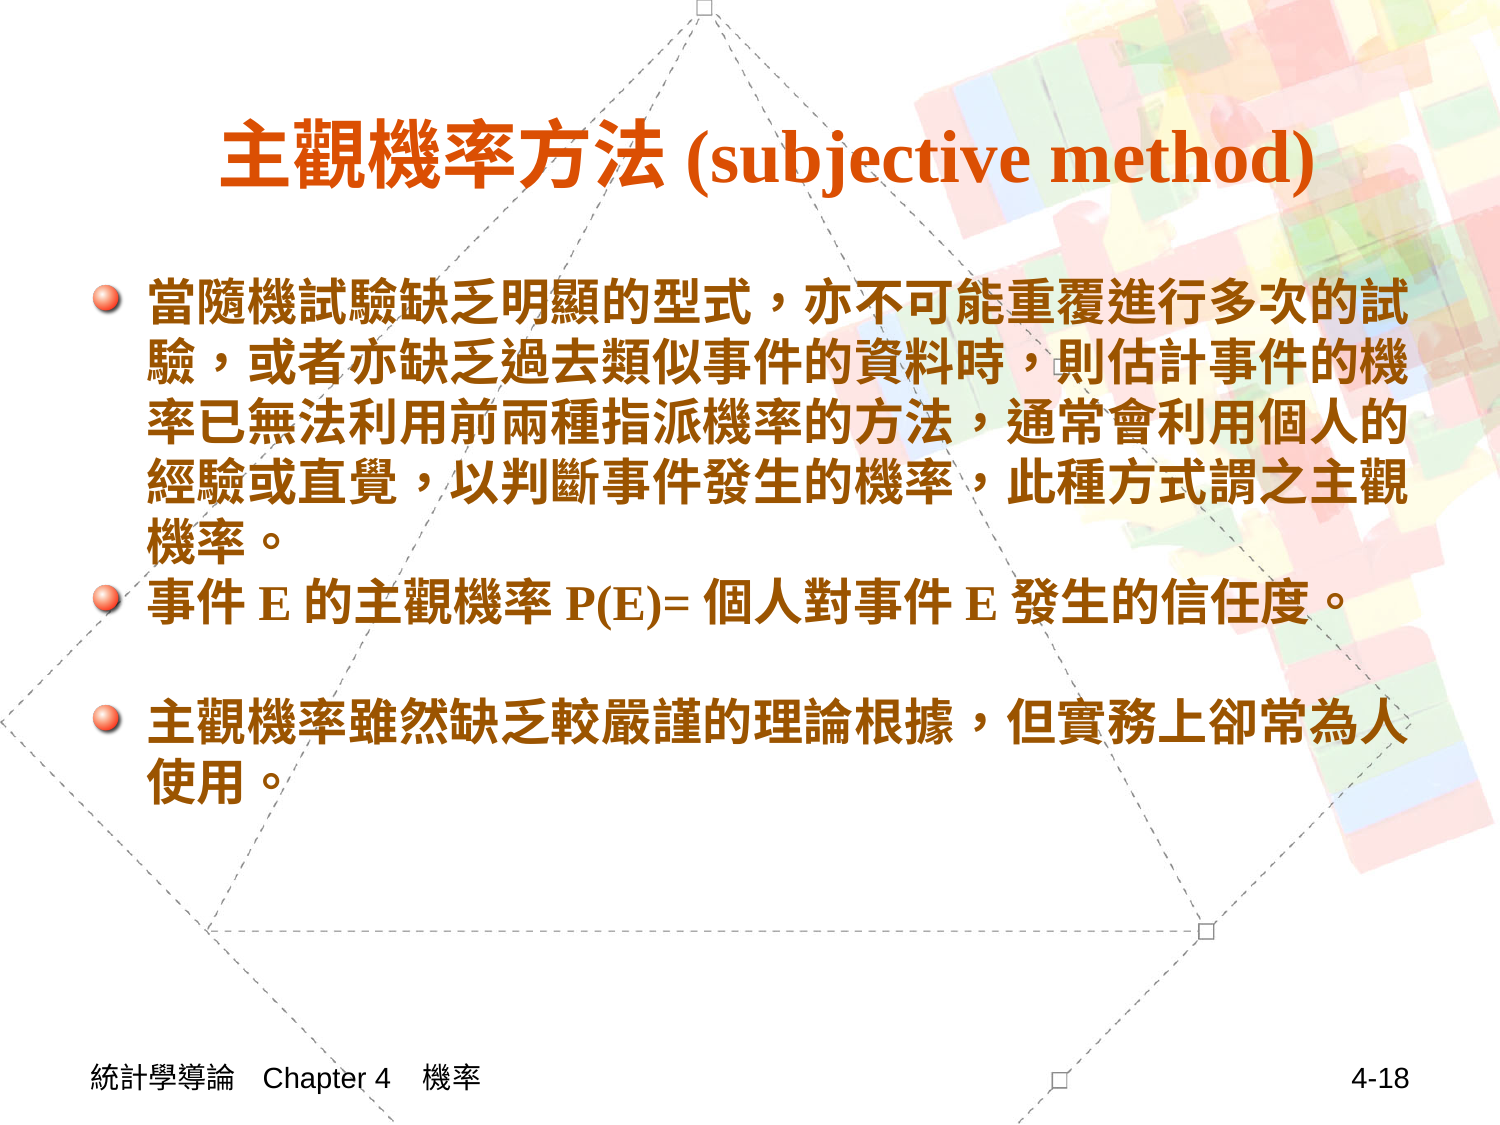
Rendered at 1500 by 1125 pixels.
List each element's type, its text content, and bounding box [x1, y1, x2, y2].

slide_number 統計學導論 Chapter 4 機率 [74, 1051, 976, 1103]
slide_number 4-18 [1074, 1051, 1426, 1103]
title 主觀機率方法(subjective method) [74, 82, 1426, 223]
picture [0, 0, 1500, 1125]
list 當隨機試驗缺乏明顯的型式，亦不可能重覆進行多次的試驗，或者亦缺乏過去類似事件的資料時，則估計事件的機率已無法利用前兩種指派機率的方法，通常會利用個人的經驗或直覺，以判斷事件發生的機率，此種方式謂之主觀機率。 事件E的主觀機率P(E)=個人對事件E發生的信任度。 主觀機率雖然缺乏較嚴謹的理論根據，但實務上卻常為人使用。 [74, 262, 1426, 848]
